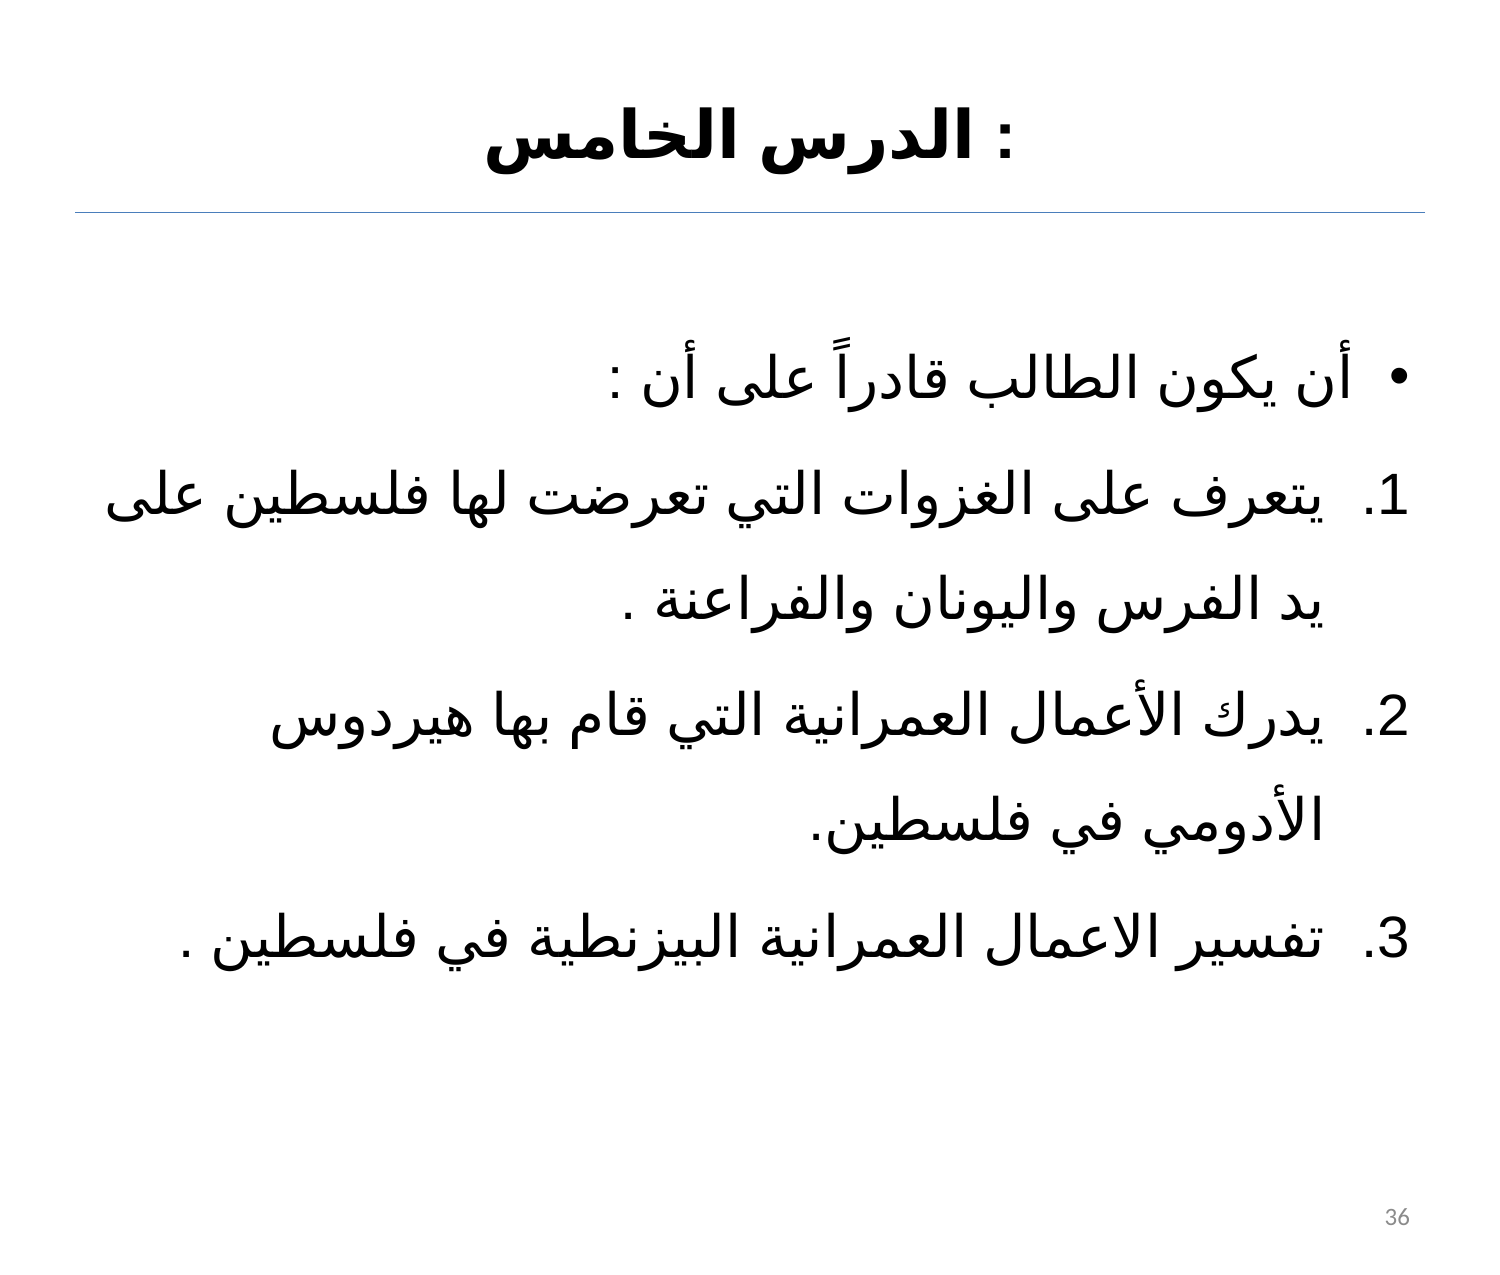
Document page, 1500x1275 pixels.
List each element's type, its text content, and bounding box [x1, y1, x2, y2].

list أن يكون الطالب قادراً على أن : يتعرف على الغزوات التي تعرضت لها فلسطين على يد الفرس واليونان والفراعنة . يدرك الأعمال العمرانية التي قام بها هيردوس الأدومي في فلسطين. تفسير الاعمال العمرانية البيزنطية في فلسطين . [75, 297, 1425, 1139]
slide_number 36 [1074, 1181, 1425, 1250]
title الدرس الخامس : [75, 51, 1425, 213]
